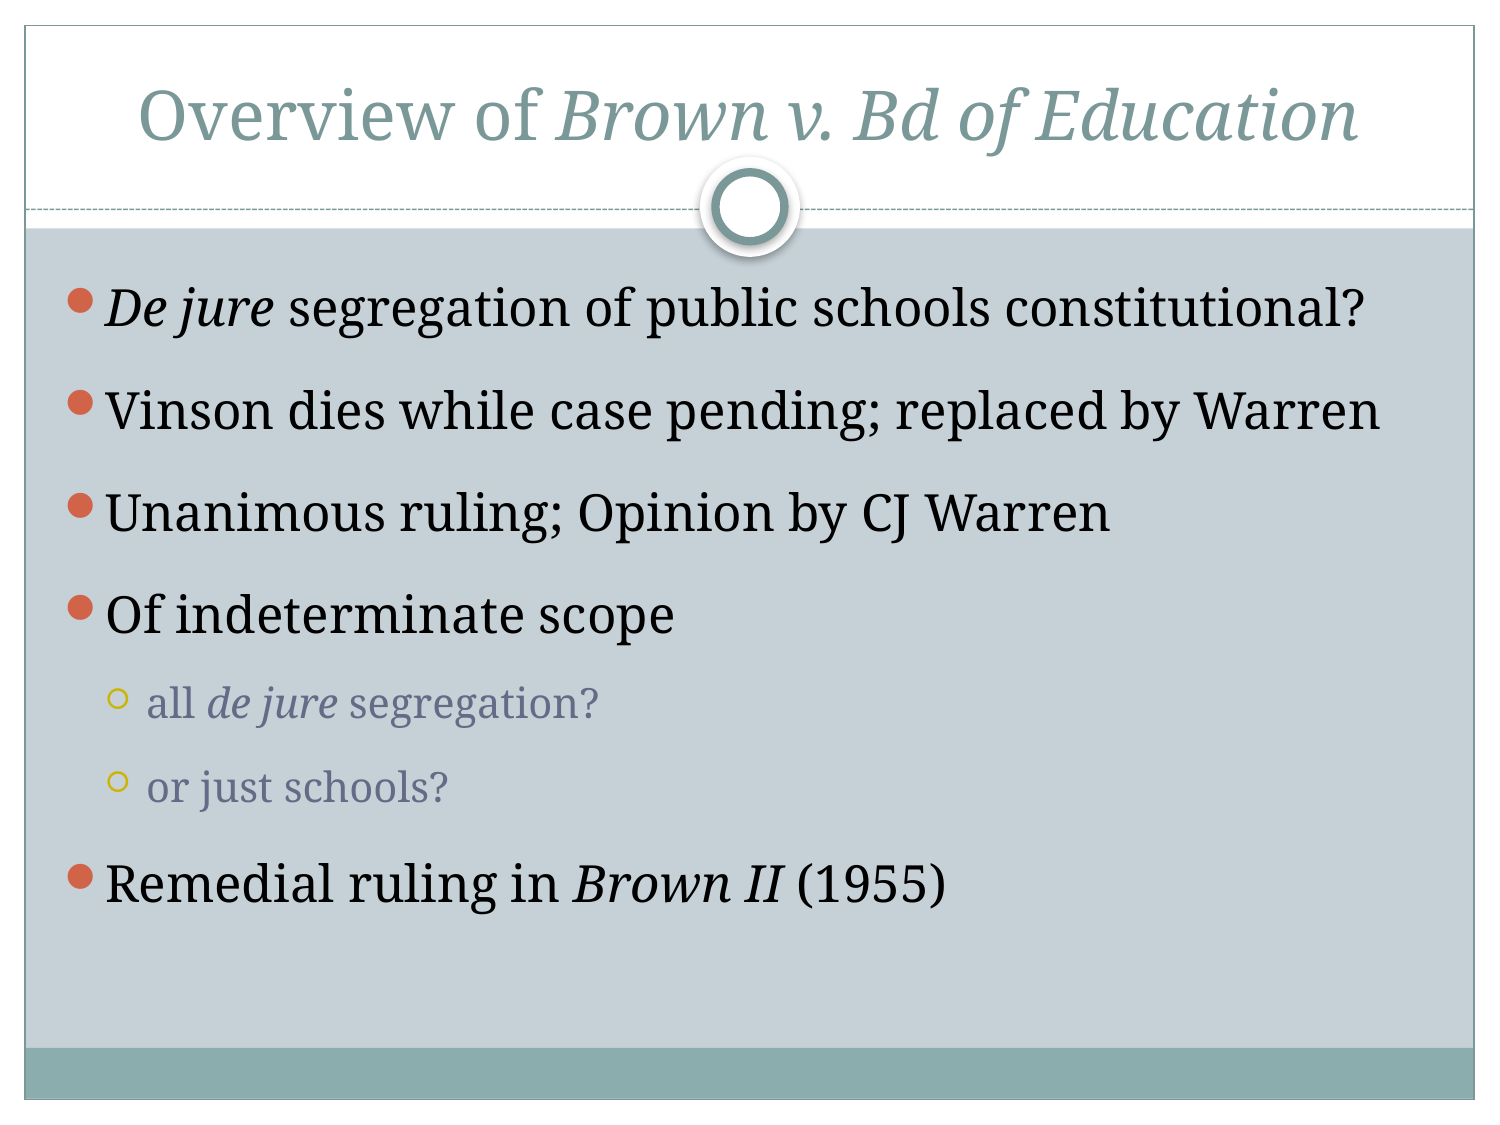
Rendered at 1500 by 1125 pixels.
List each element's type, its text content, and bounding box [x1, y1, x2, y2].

list De jure segregation of public schools constitutional? Vinson dies while case pending; replaced by Warren Unanimous ruling; Opinion by CJ Warren Of indeterminate scope all de jure segregation? or just schools? Remedial ruling in Brown II (1955) [49, 237, 1445, 1038]
title Overview of Brown v. Bd of Education [49, 37, 1450, 162]
